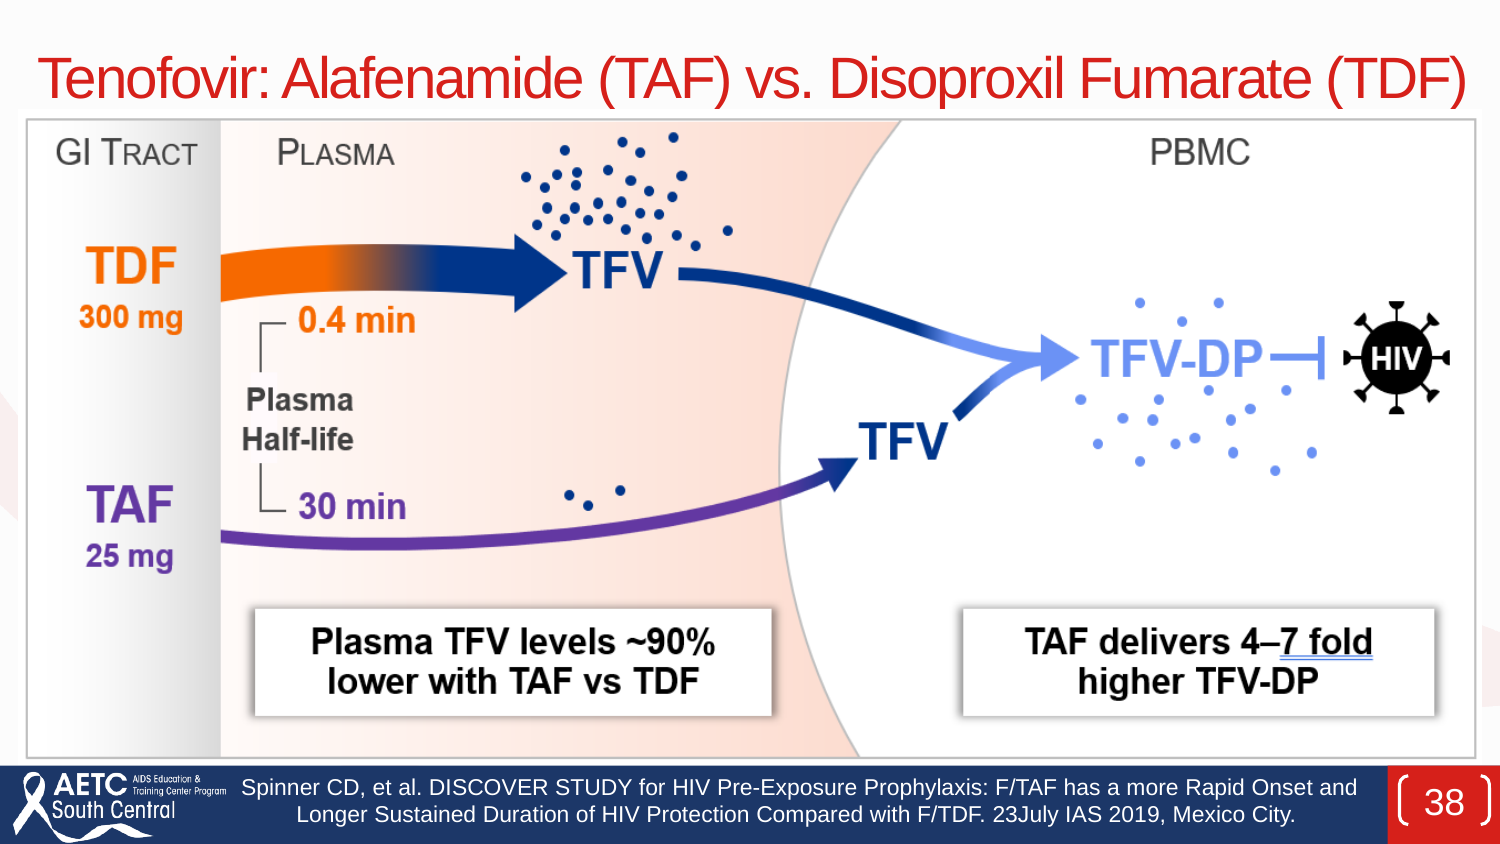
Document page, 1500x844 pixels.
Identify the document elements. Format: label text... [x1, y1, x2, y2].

picture [12, 770, 227, 844]
picture [18, 108, 1482, 766]
title Tenofovir: Alafenamide (TAF) vs. Disoproxil Fumarate (TDF) [22, 4, 1485, 102]
text_box Spinner CD, et al. DISCOVER STUDY for HIV Pre-Exposure Prophylaxis: F/TAF has a more Rapid Onset and Longer Sustained Duration of HIV Protection Compared with F/TDF. 23July IAS 2019, Mexico City. [212, 773, 1388, 835]
slide_number 38 [1397, 774, 1492, 827]
